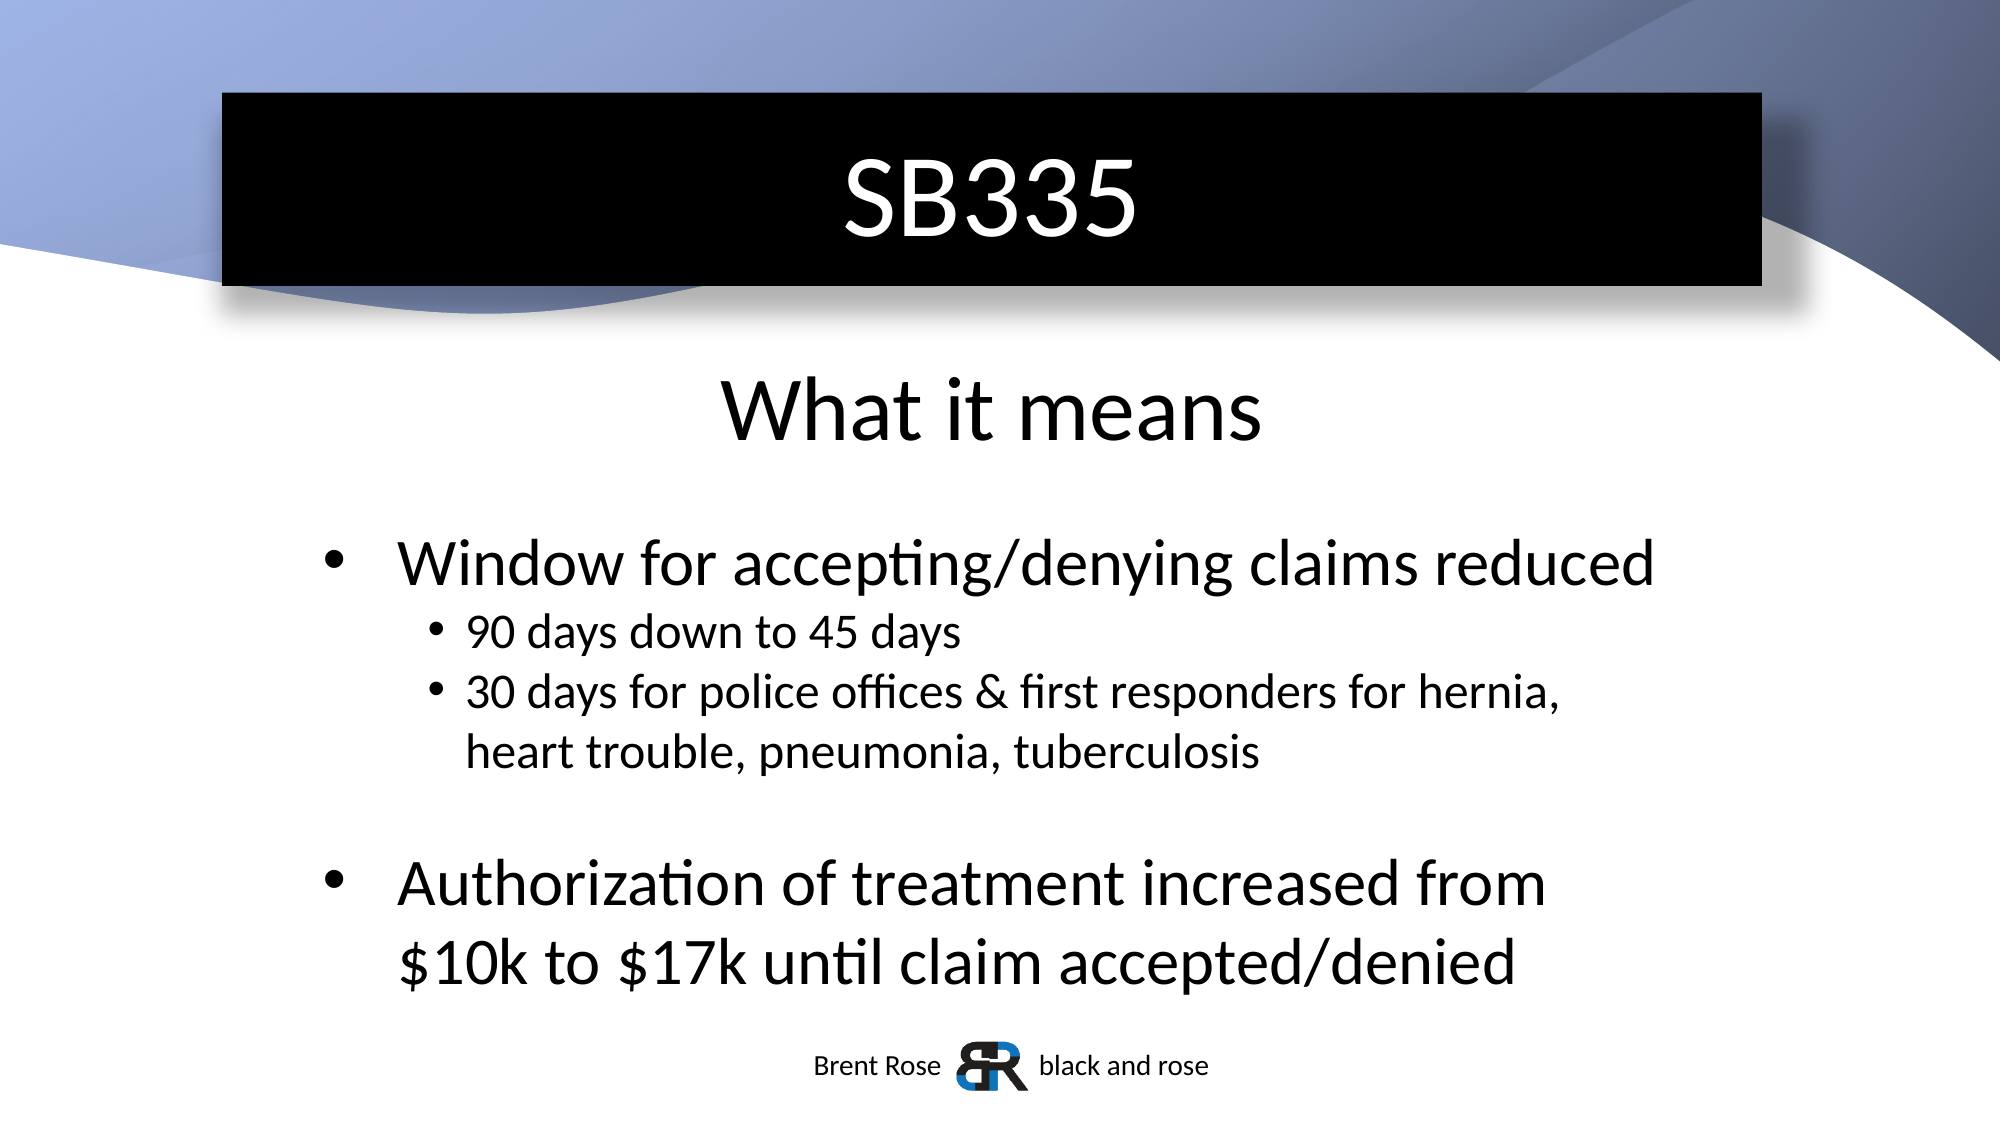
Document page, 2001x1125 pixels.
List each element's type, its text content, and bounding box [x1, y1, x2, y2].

picture [954, 1039, 1030, 1094]
text_box What it means Window for accepting/denying claims reduced 90 days down to 45 days 30 days for police offices & first responders for hernia, heart trouble, pneumonia, tuberculosis Authorization of treatment increased from $10k to $17k until claim accepted/denied [0, 641, 2000, 1006]
picture [0, 0, 2000, 641]
text_box Brent Rose black and rose [0, 1039, 954, 1089]
text_box Brent Rose black and rose [1030, 1039, 2000, 1089]
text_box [222, 92, 1762, 286]
